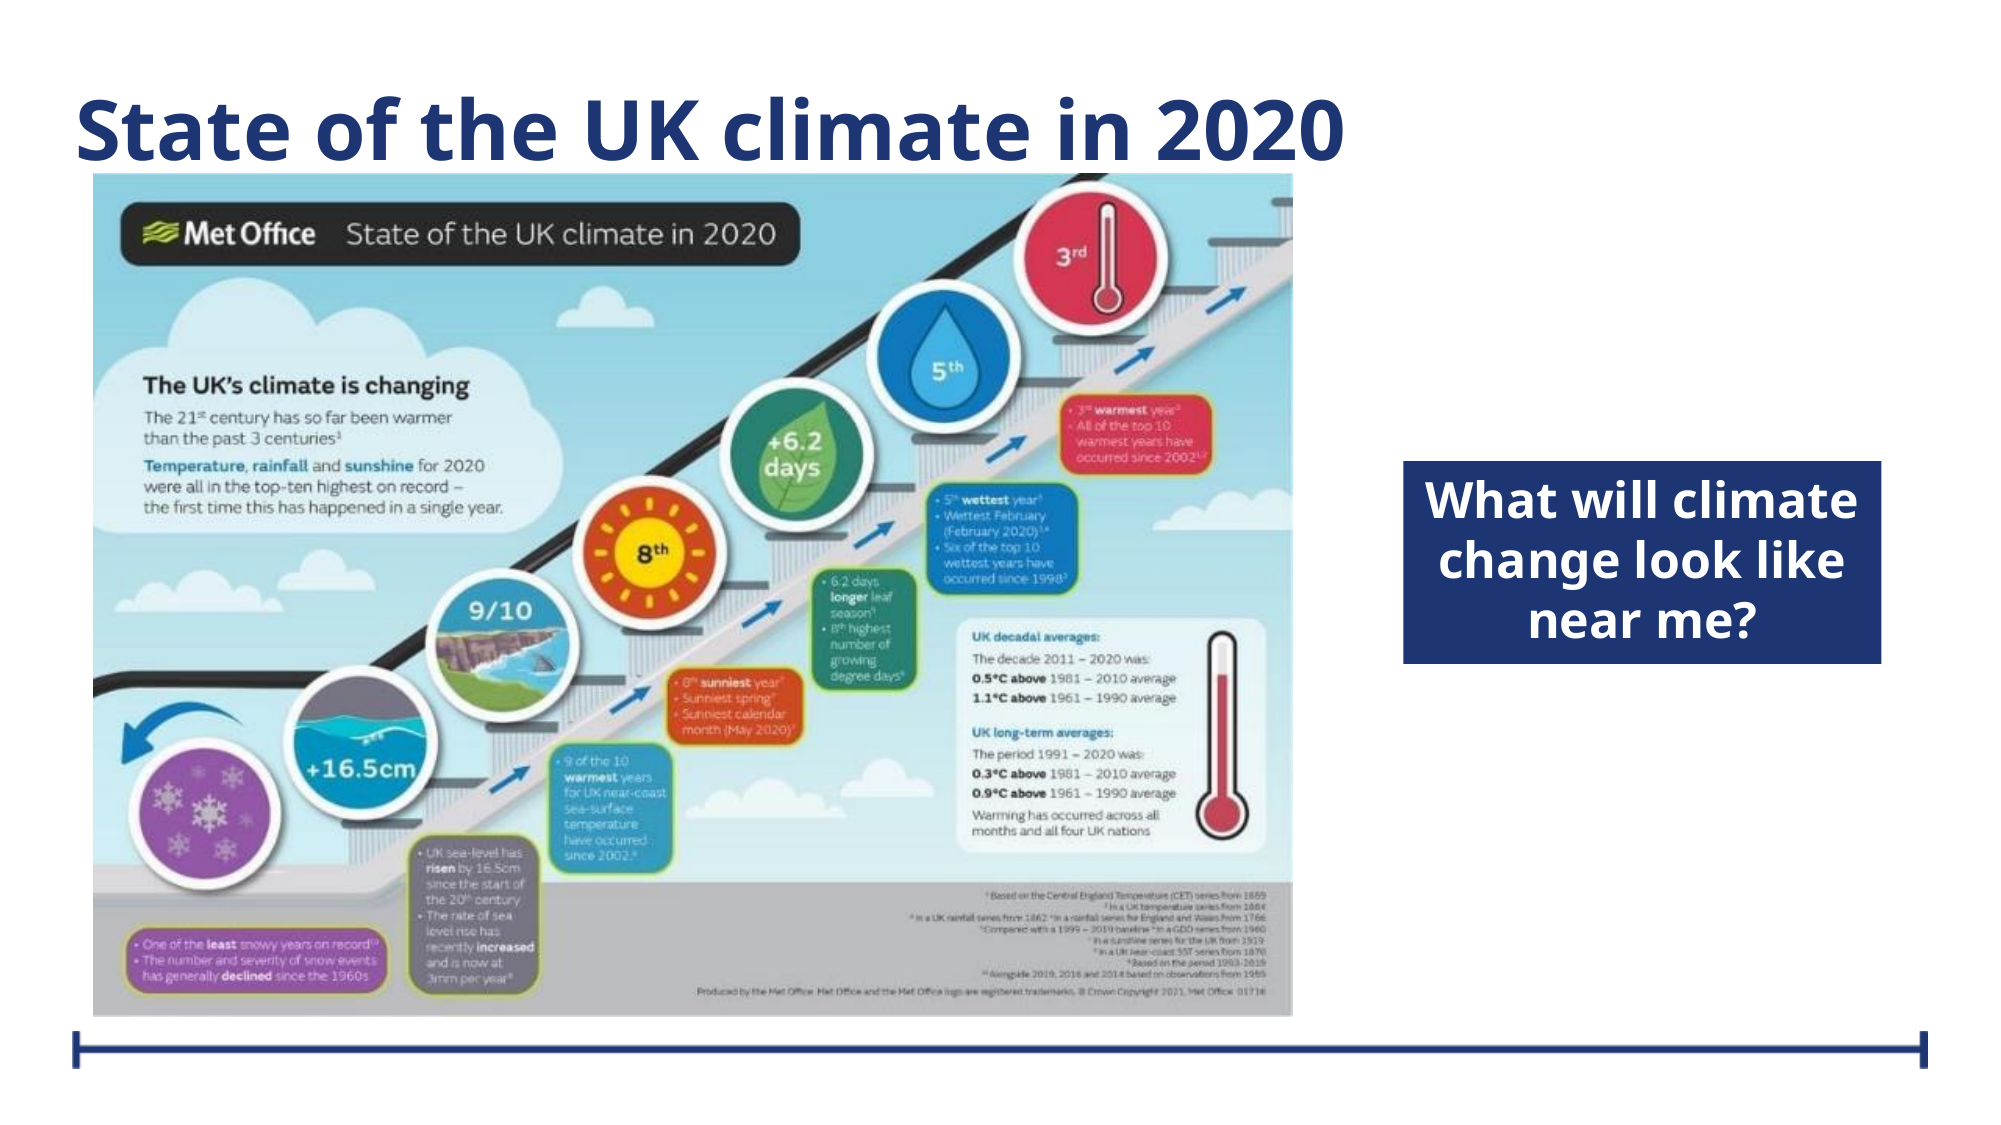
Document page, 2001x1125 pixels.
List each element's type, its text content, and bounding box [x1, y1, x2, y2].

title State of the UK climate in 2020 [75, 77, 1925, 236]
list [93, 173, 1293, 1017]
text_box What will climate change look like near me? [1403, 461, 1882, 664]
picture [72, 1031, 1928, 1069]
